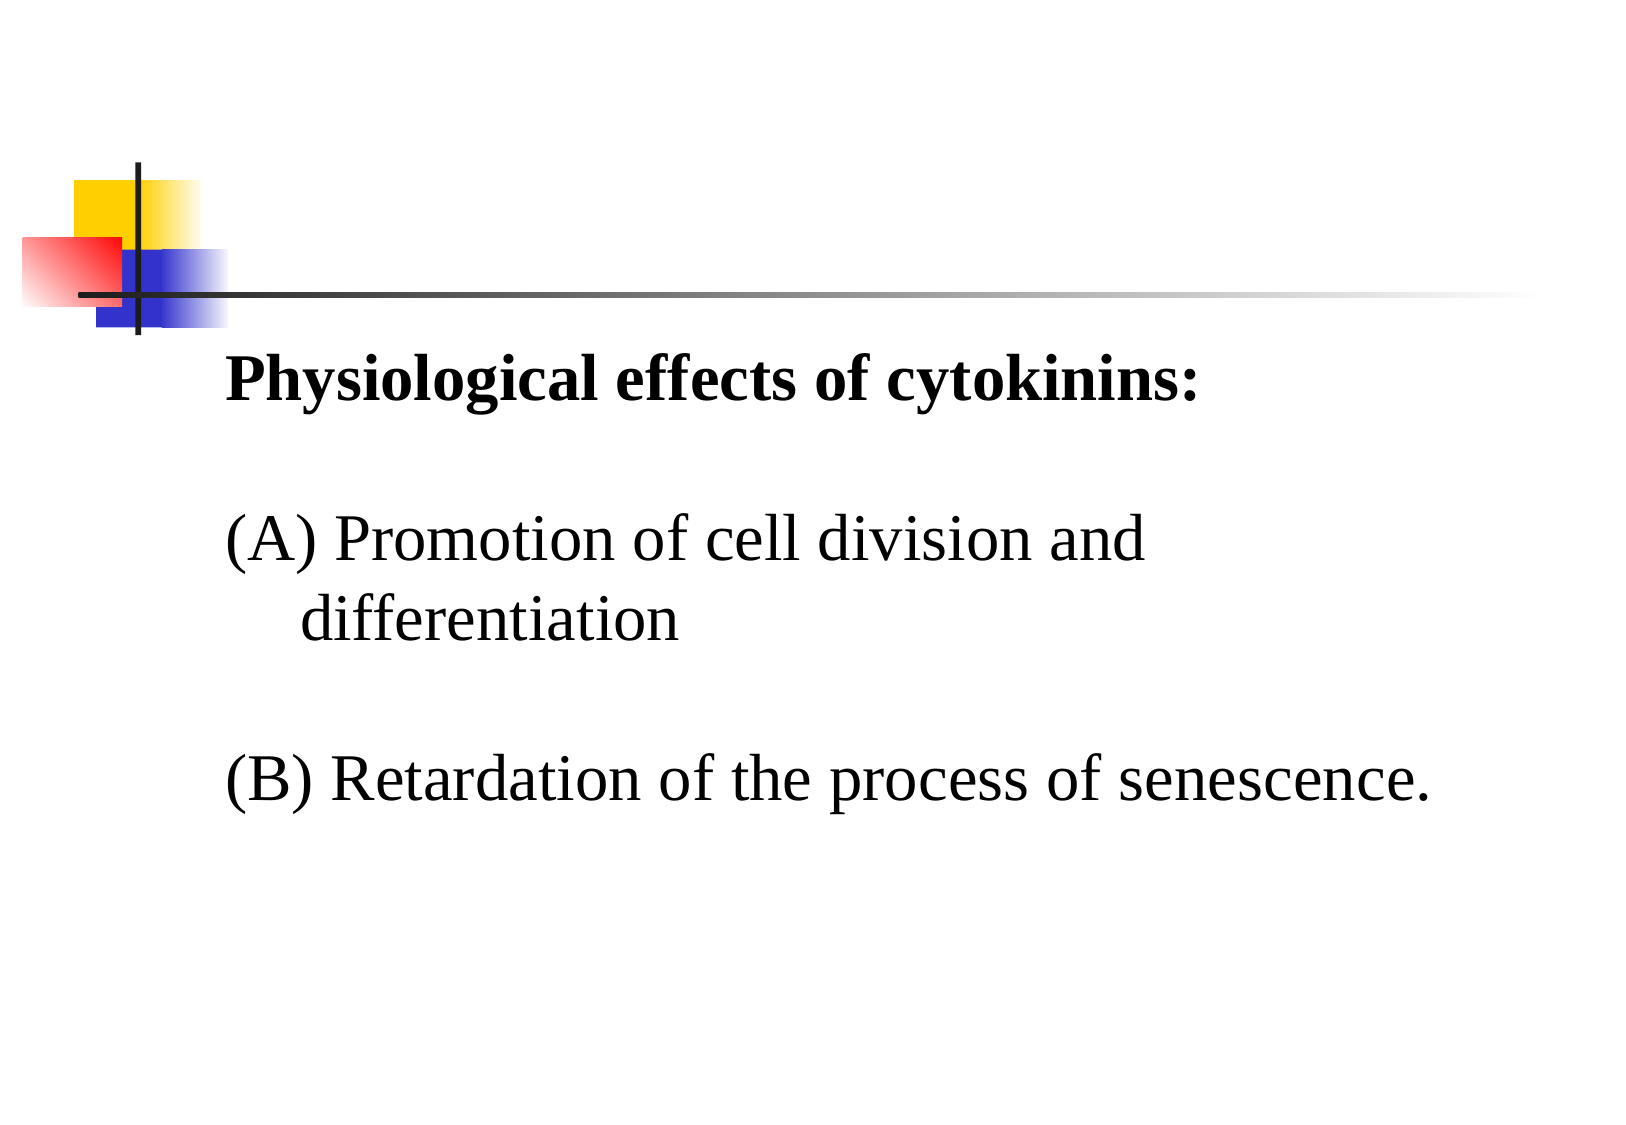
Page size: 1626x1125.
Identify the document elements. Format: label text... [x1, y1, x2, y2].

text_box Physiological effects of cytokinins: (A) Promotion of cell division and differentiation (B) Retardation of the process of senescence. [210, 326, 1472, 821]
